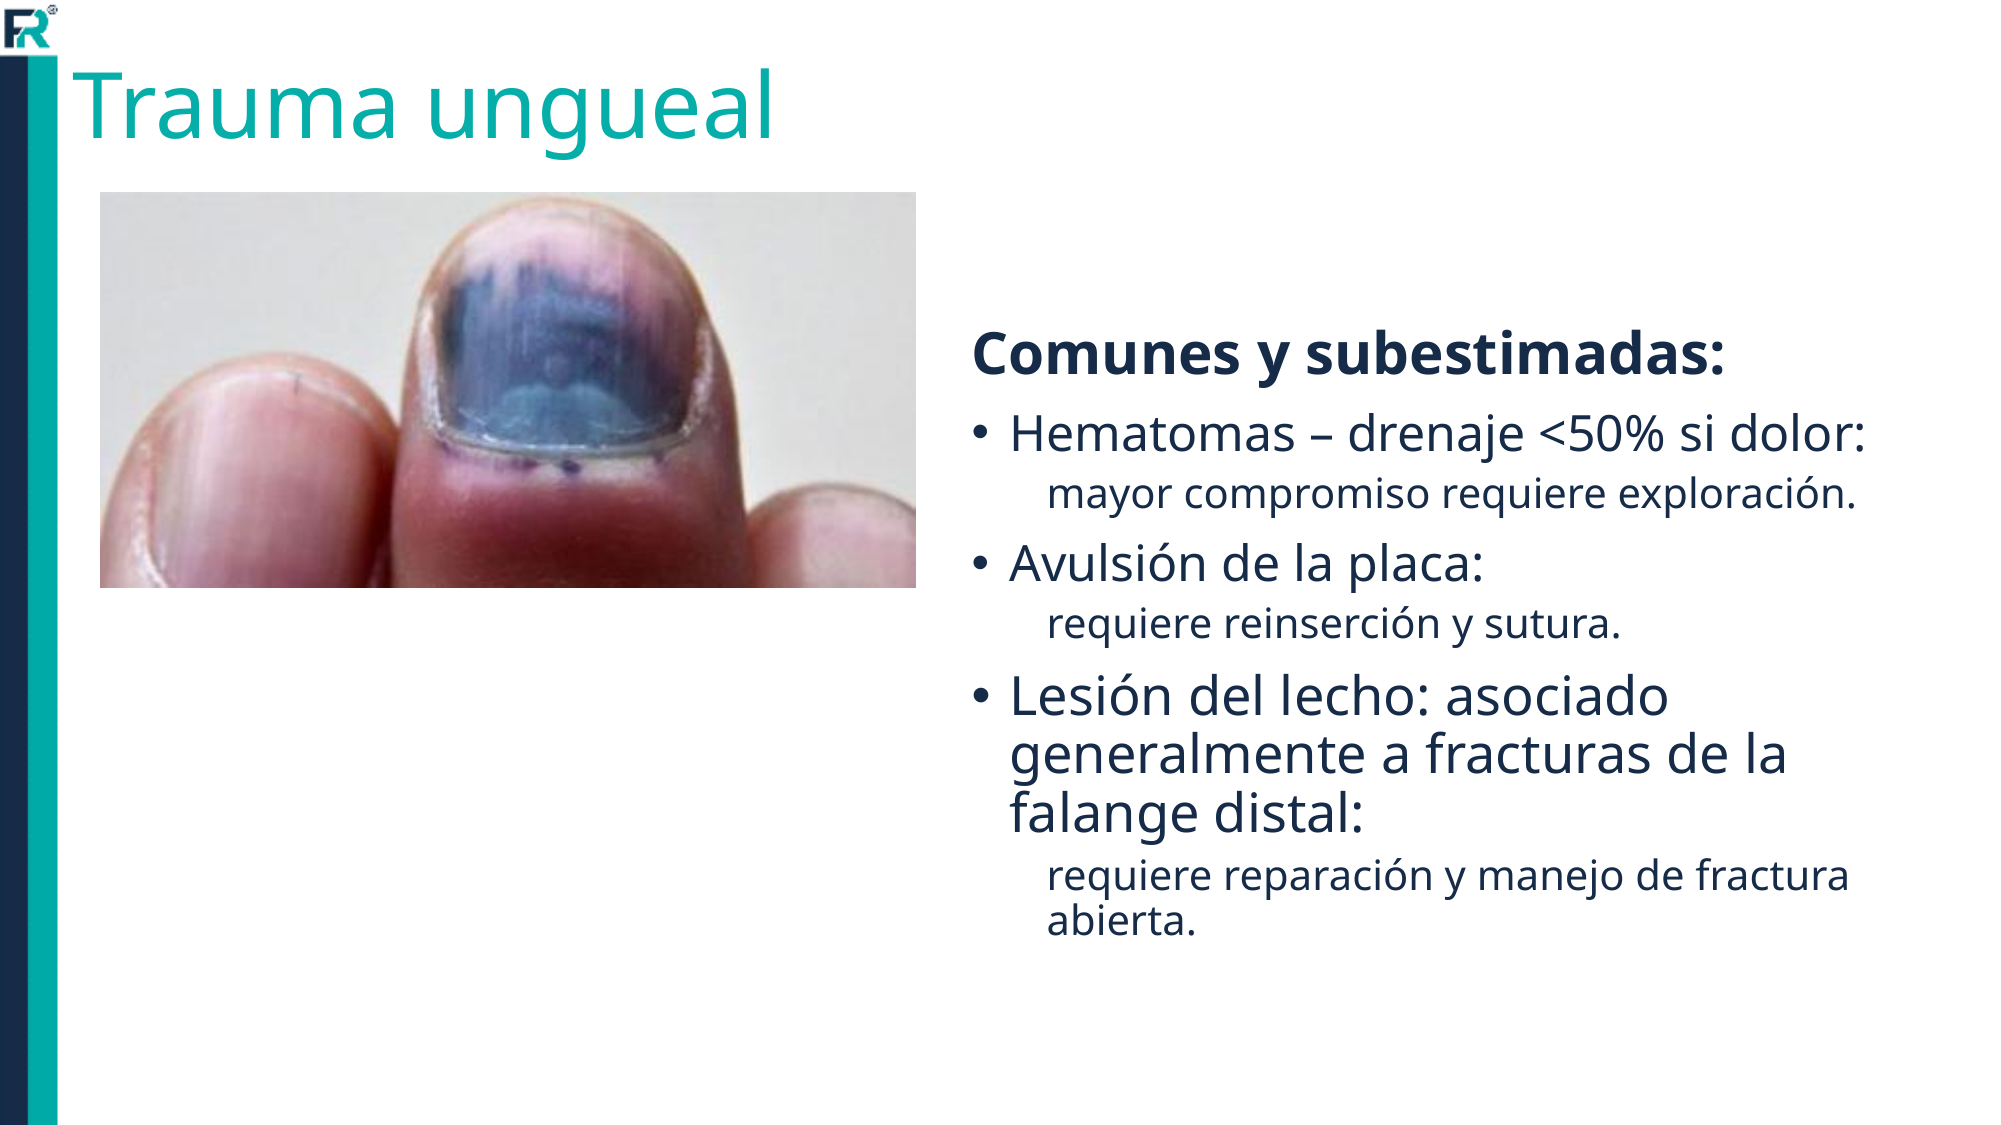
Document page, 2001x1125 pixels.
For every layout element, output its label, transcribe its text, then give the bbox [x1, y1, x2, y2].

list Comunes y subestimadas: Hematomas – drenaje <50% si dolor: mayor compromiso requiere exploración. Avulsión de la placa: requiere reinserción y sutura. Lesión del lecho: asociado generalmente a fracturas de la falange distal: requiere reparación y manejo de fractura abierta. [956, 316, 2000, 1125]
title Trauma ungueal [57, 0, 1783, 218]
picture [0, 0, 2001, 1125]
